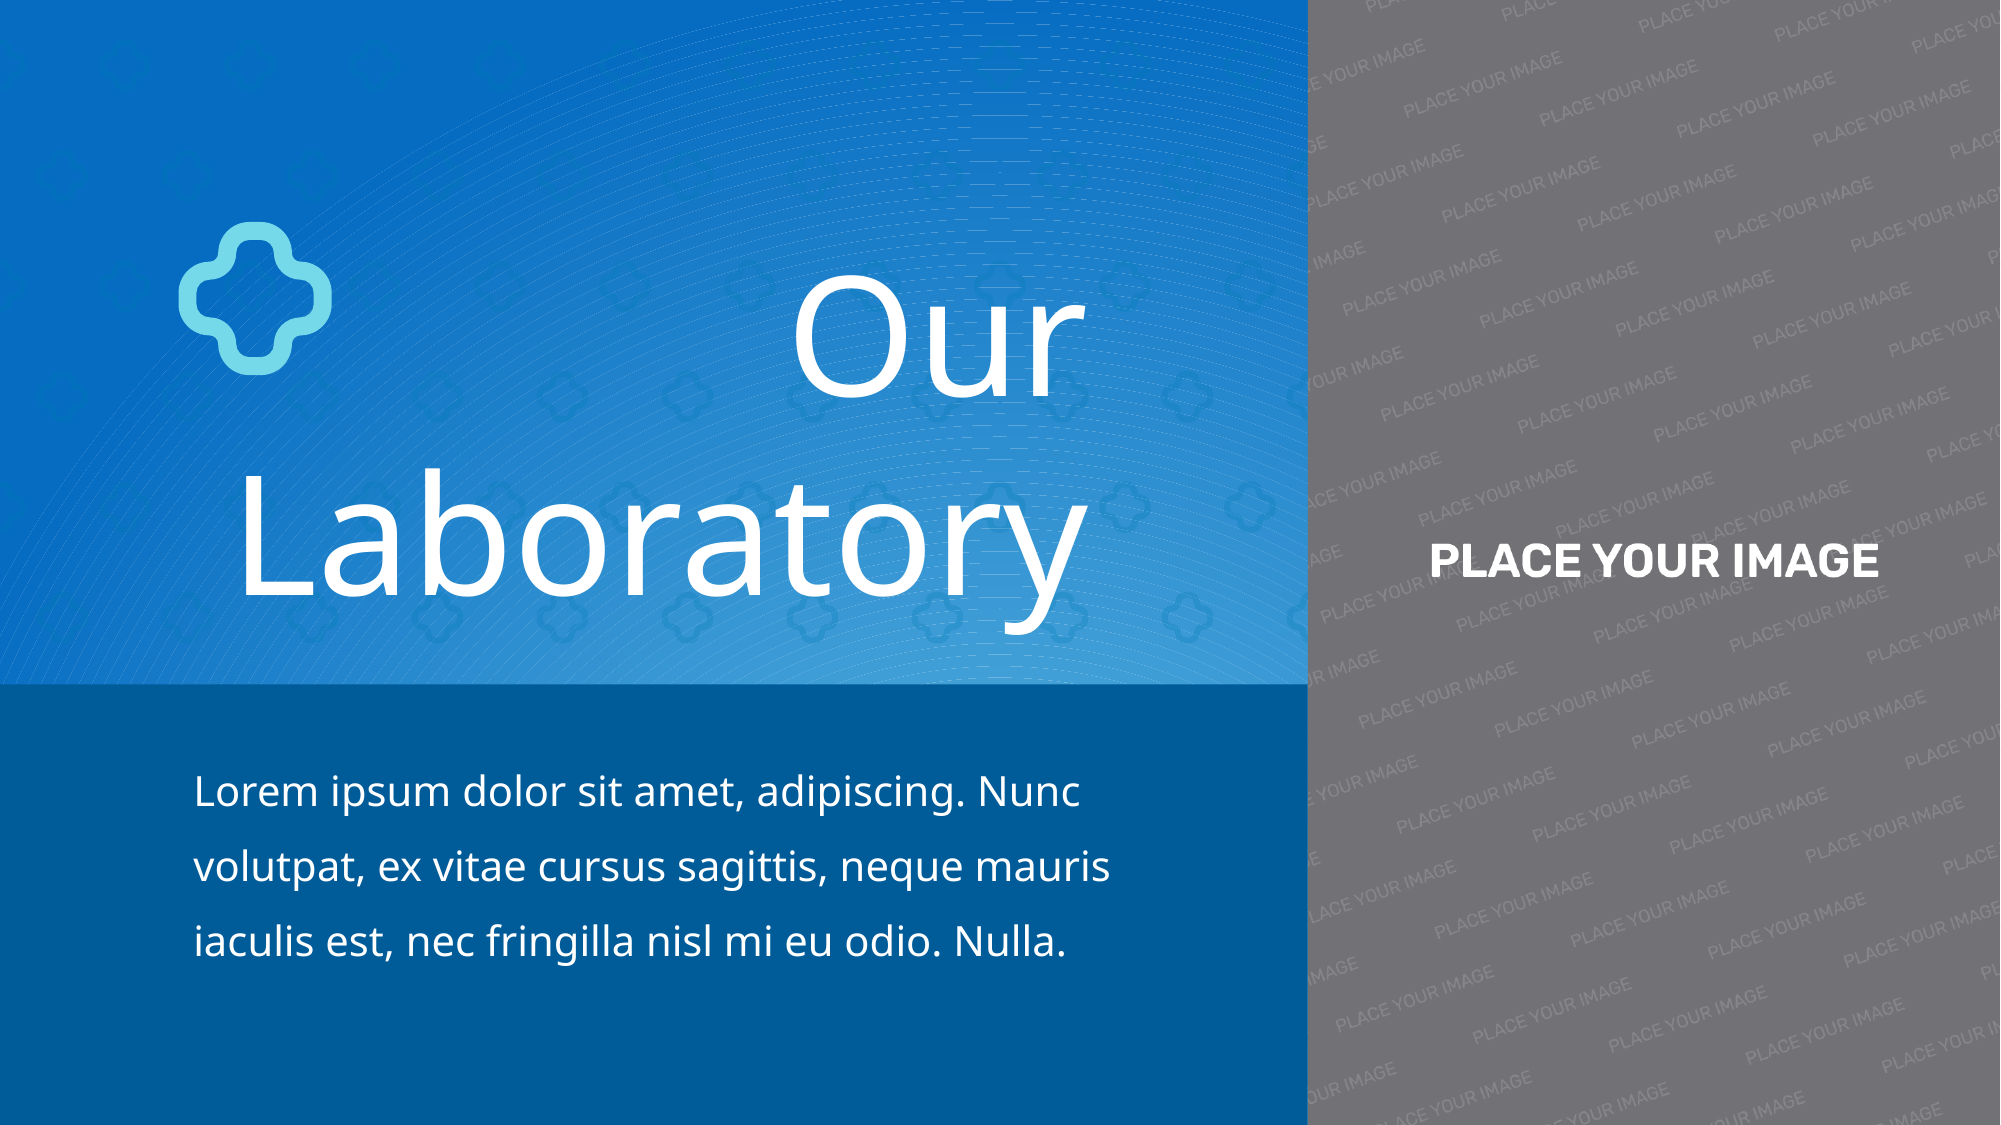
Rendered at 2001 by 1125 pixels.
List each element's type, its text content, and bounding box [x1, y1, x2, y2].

text_box Lorem ipsum dolor sit amet, adipiscing. Nunc volutpat, ex vitae cursus sagittis, neque mauris iaculis est, nec fringilla nisl mi eu odio. Nulla. [178, 732, 1141, 973]
picture [1307, 0, 2000, 1125]
text_box [178, 221, 332, 376]
text_box Our Laboratory [215, 221, 1104, 637]
text_box [0, 683, 1307, 1125]
